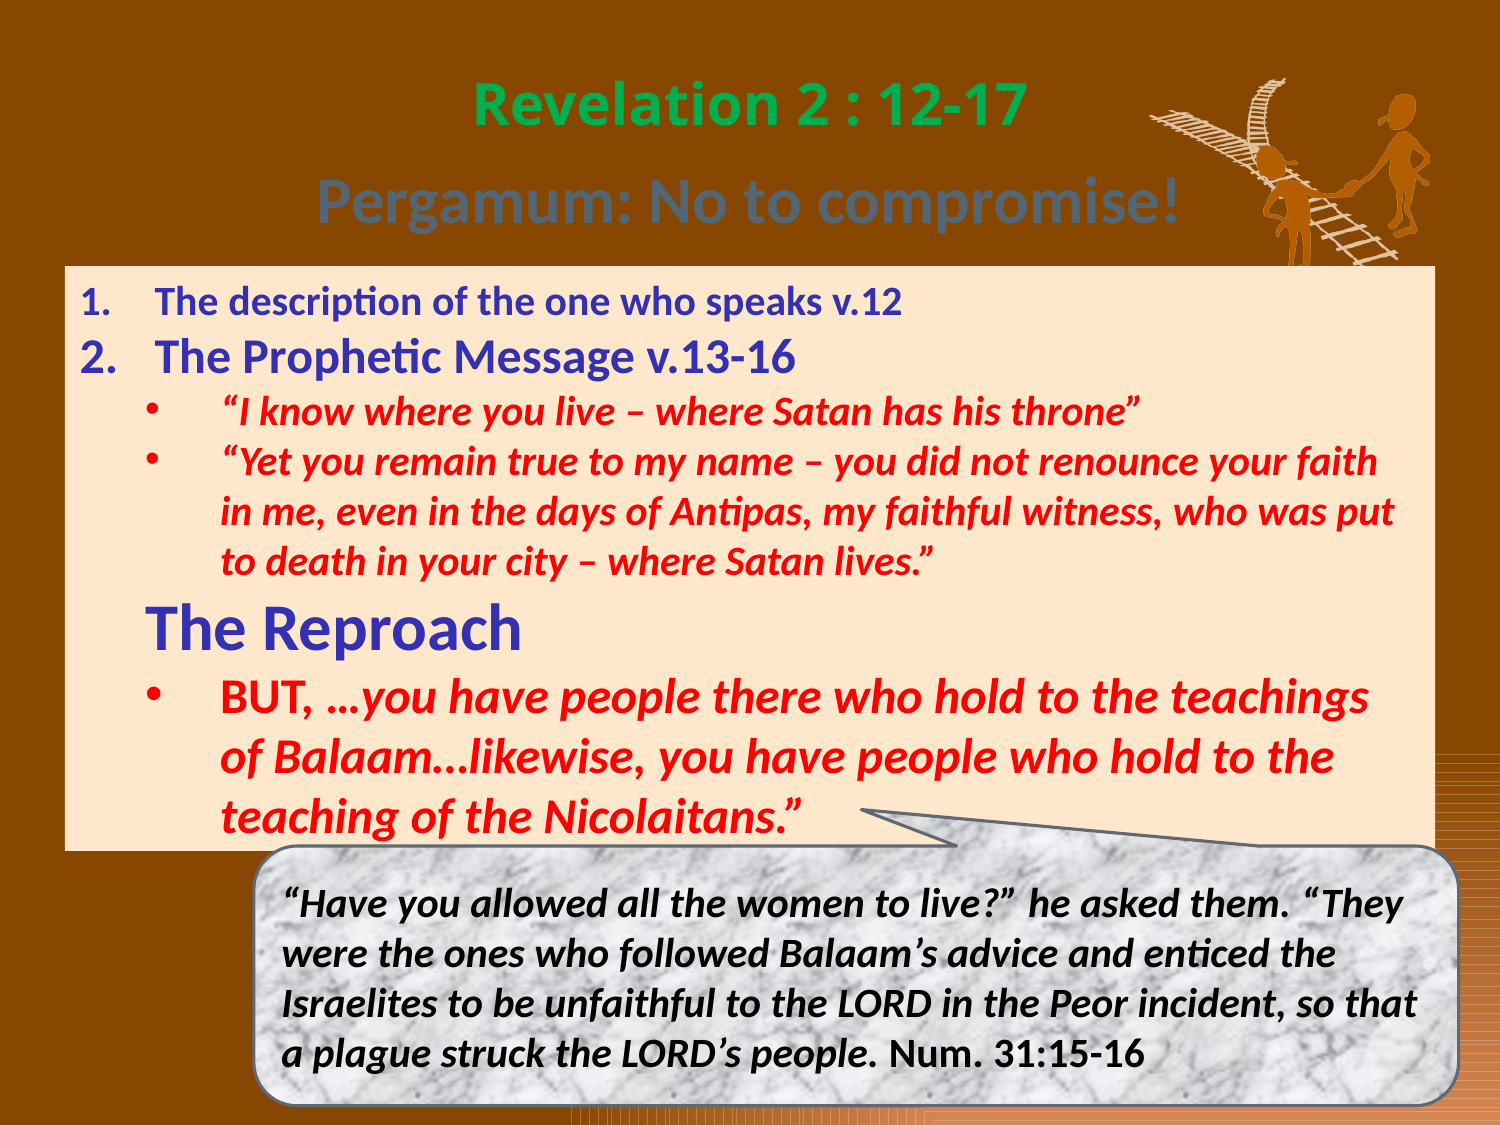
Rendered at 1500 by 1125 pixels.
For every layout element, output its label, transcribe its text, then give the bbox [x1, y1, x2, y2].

picture [1149, 77, 1430, 283]
subtitle Pergamum: No to compromise! [88, 149, 1142, 252]
title Revelation 2 : 12-17 [129, 42, 1371, 149]
text_box “Have you allowed all the women to live?” he asked them. “They were the ones who followed Balaam’s advice and enticed the Israelites to be unfaithful to the Lord in the Peor incident, so that a plague struck the Lord’s people. Num. 31:15-16 [252, 808, 1461, 1108]
text_box The description of the one who speaks v.12 The Prophetic Message v.13-16 “I know where you live – where Satan has his throne” “Yet you remain true to my name – you did not renounce your faith in me, even in the days of Antipas, my faithful witness, who was put to death in your city – where Satan lives.” The Reproach BUT, …you have people there who hold to the teachings of Balaam…likewise, you have people who hold to the teaching of the Nicolaitans.” [64, 266, 1436, 851]
